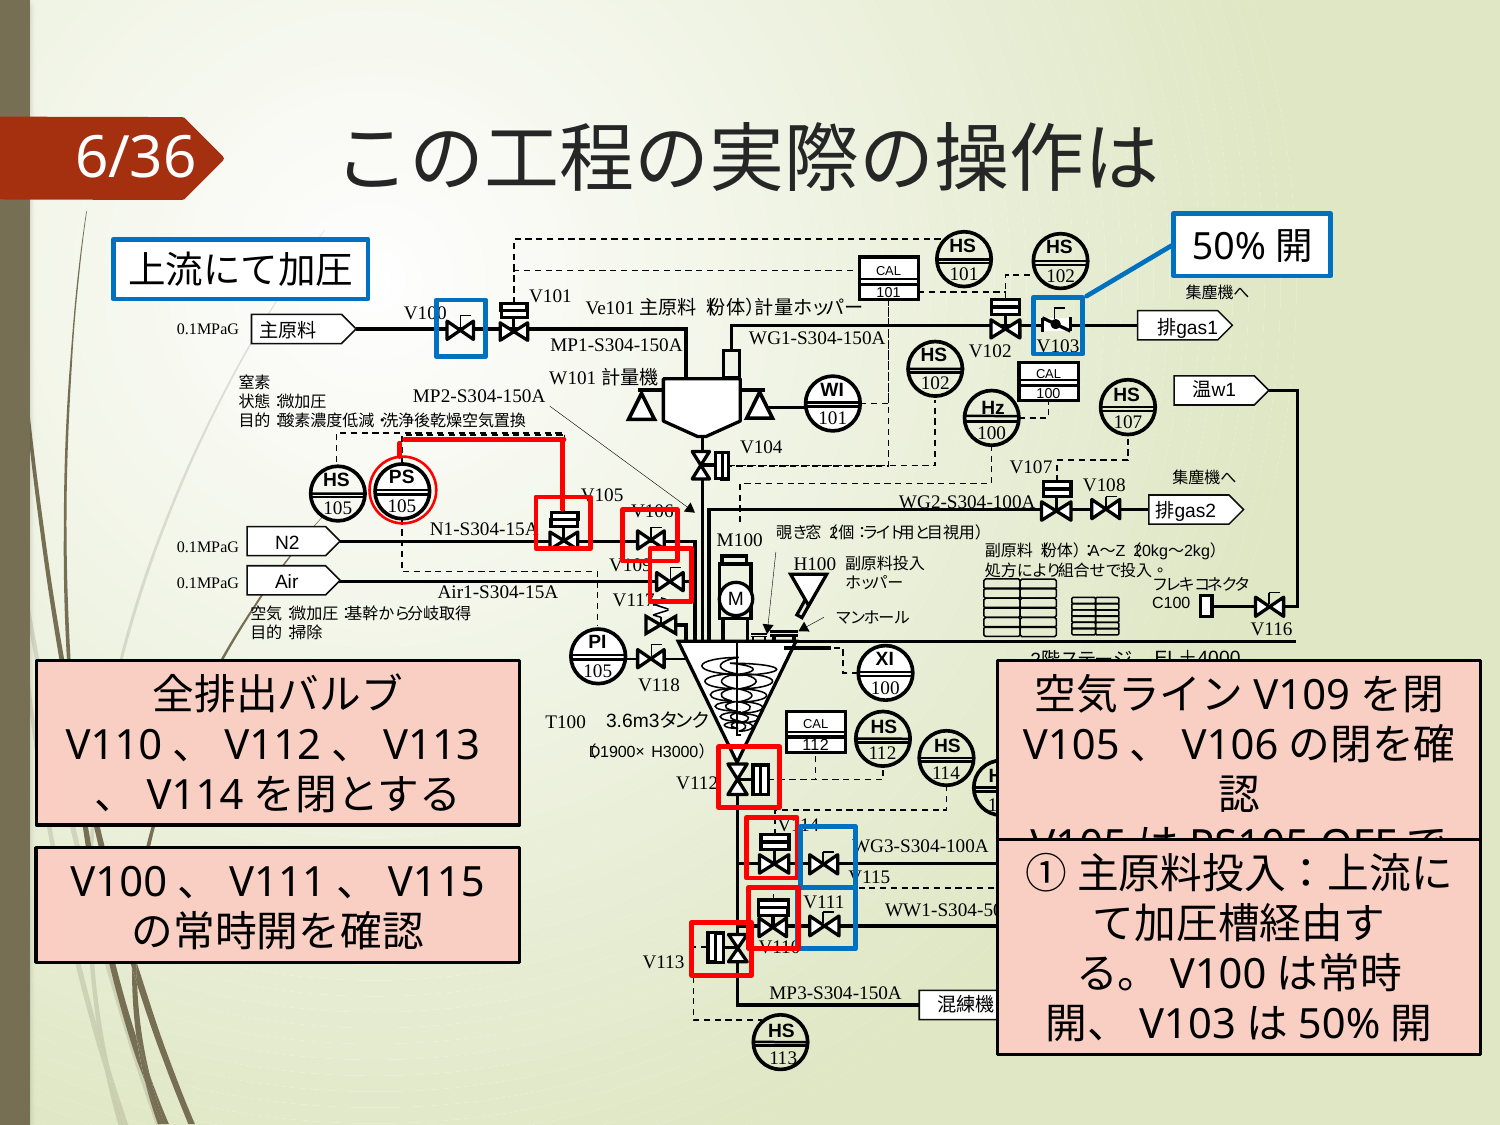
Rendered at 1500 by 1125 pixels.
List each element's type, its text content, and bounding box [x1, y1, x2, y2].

text_box 50%開 [1172, 212, 1332, 277]
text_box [369, 439, 565, 524]
text_box 全排出バルブ V110、V112、V113、V114を閉とする [36, 660, 160, 826]
title この工程の実際の操作は [319, 102, 1400, 208]
text_box 空気ラインV109を閉 V105、V106の閉を確認 V105はPS105 OFFで閉 [1310, 660, 1481, 839]
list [164, 227, 1307, 1081]
text_box ①主原料投入：上流にて加圧槽経由する。V100は常時開、V103は50%開 [1310, 839, 1481, 1055]
text_box 上流にて加圧 [113, 239, 160, 299]
text_box V100、V111、V115 の常時開を確認 [35, 847, 160, 963]
